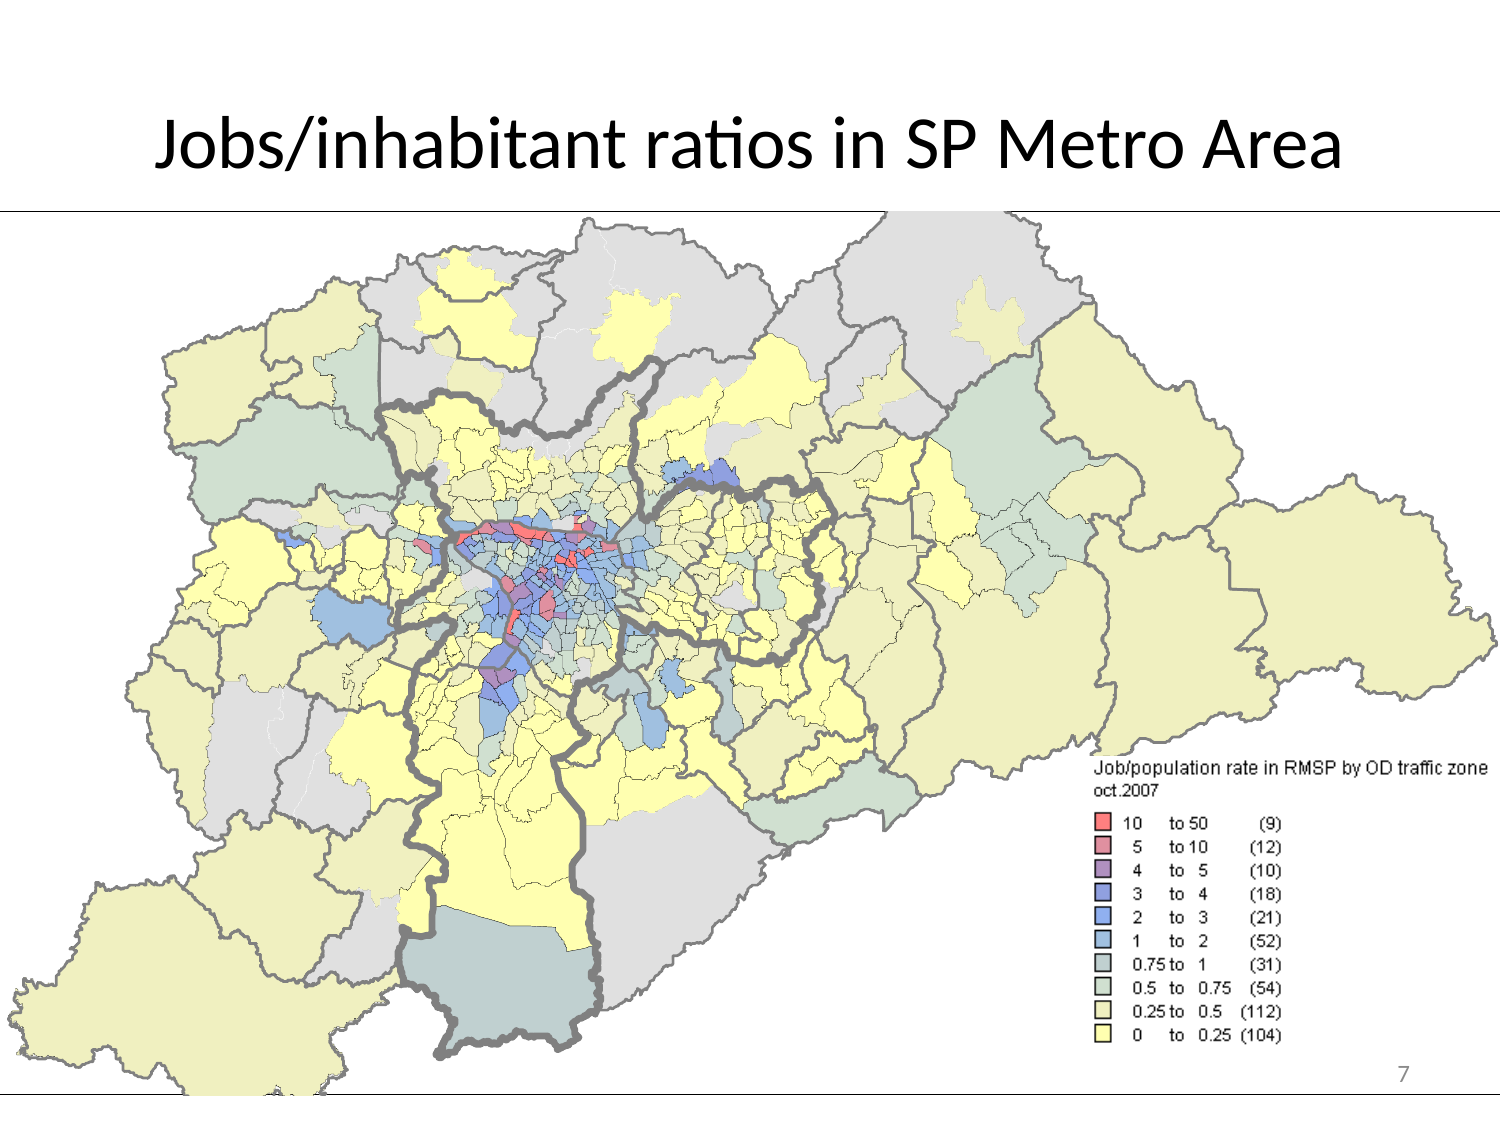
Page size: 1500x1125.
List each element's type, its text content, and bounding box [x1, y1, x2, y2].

title Jobs/inhabitant ratios in SP Metro Area [75, 45, 1425, 207]
picture [0, 211, 1500, 1096]
